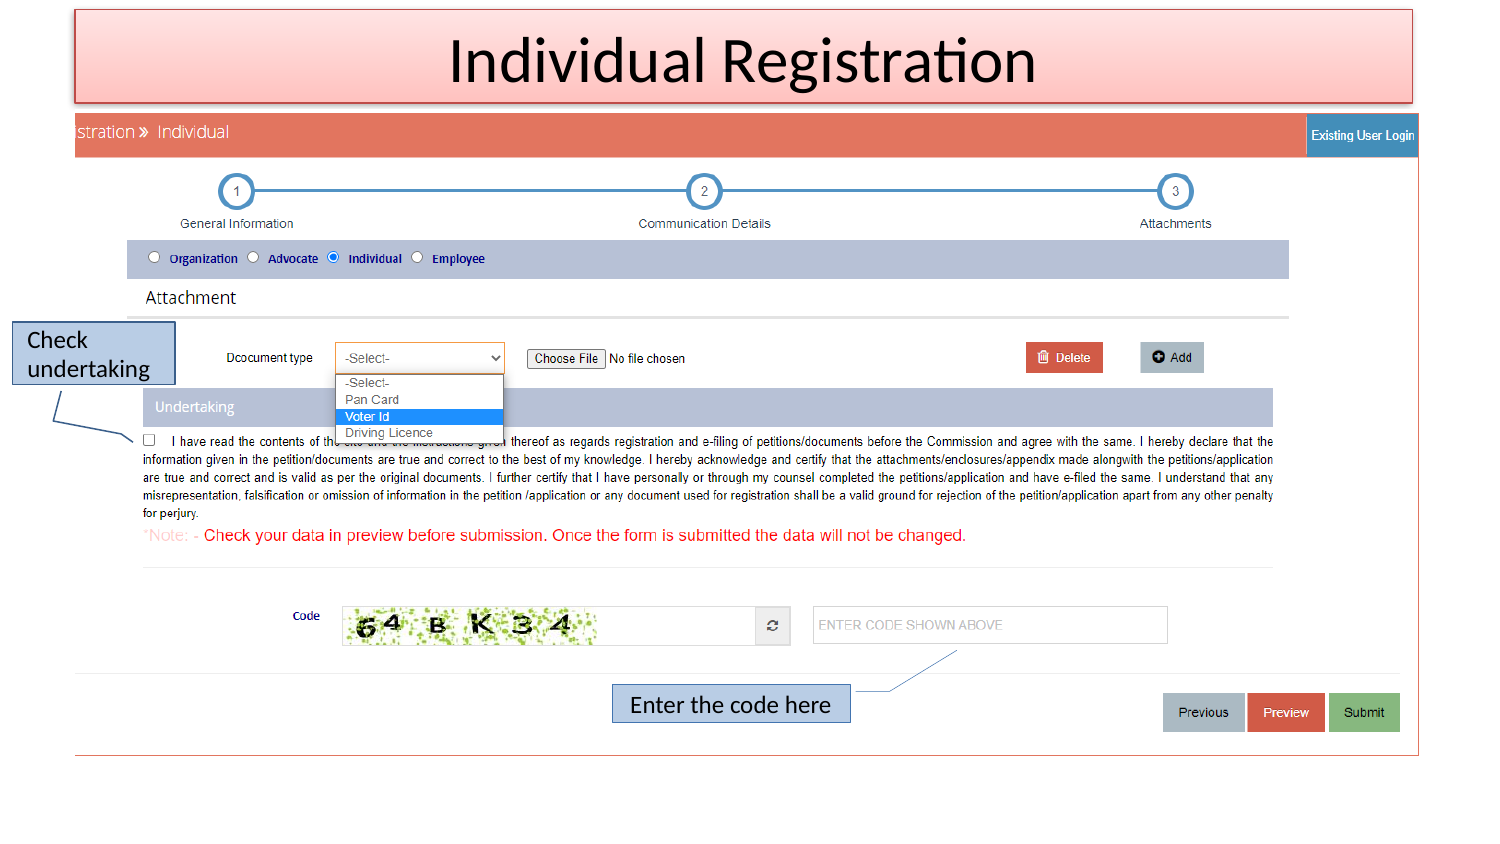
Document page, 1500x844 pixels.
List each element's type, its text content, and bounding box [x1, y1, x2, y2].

picture [74, 109, 1426, 760]
text_box Check undertaking [51, 390, 69, 427]
title Individual Registration [74, 9, 1413, 104]
text_box Check undertaking [10, 320, 69, 386]
